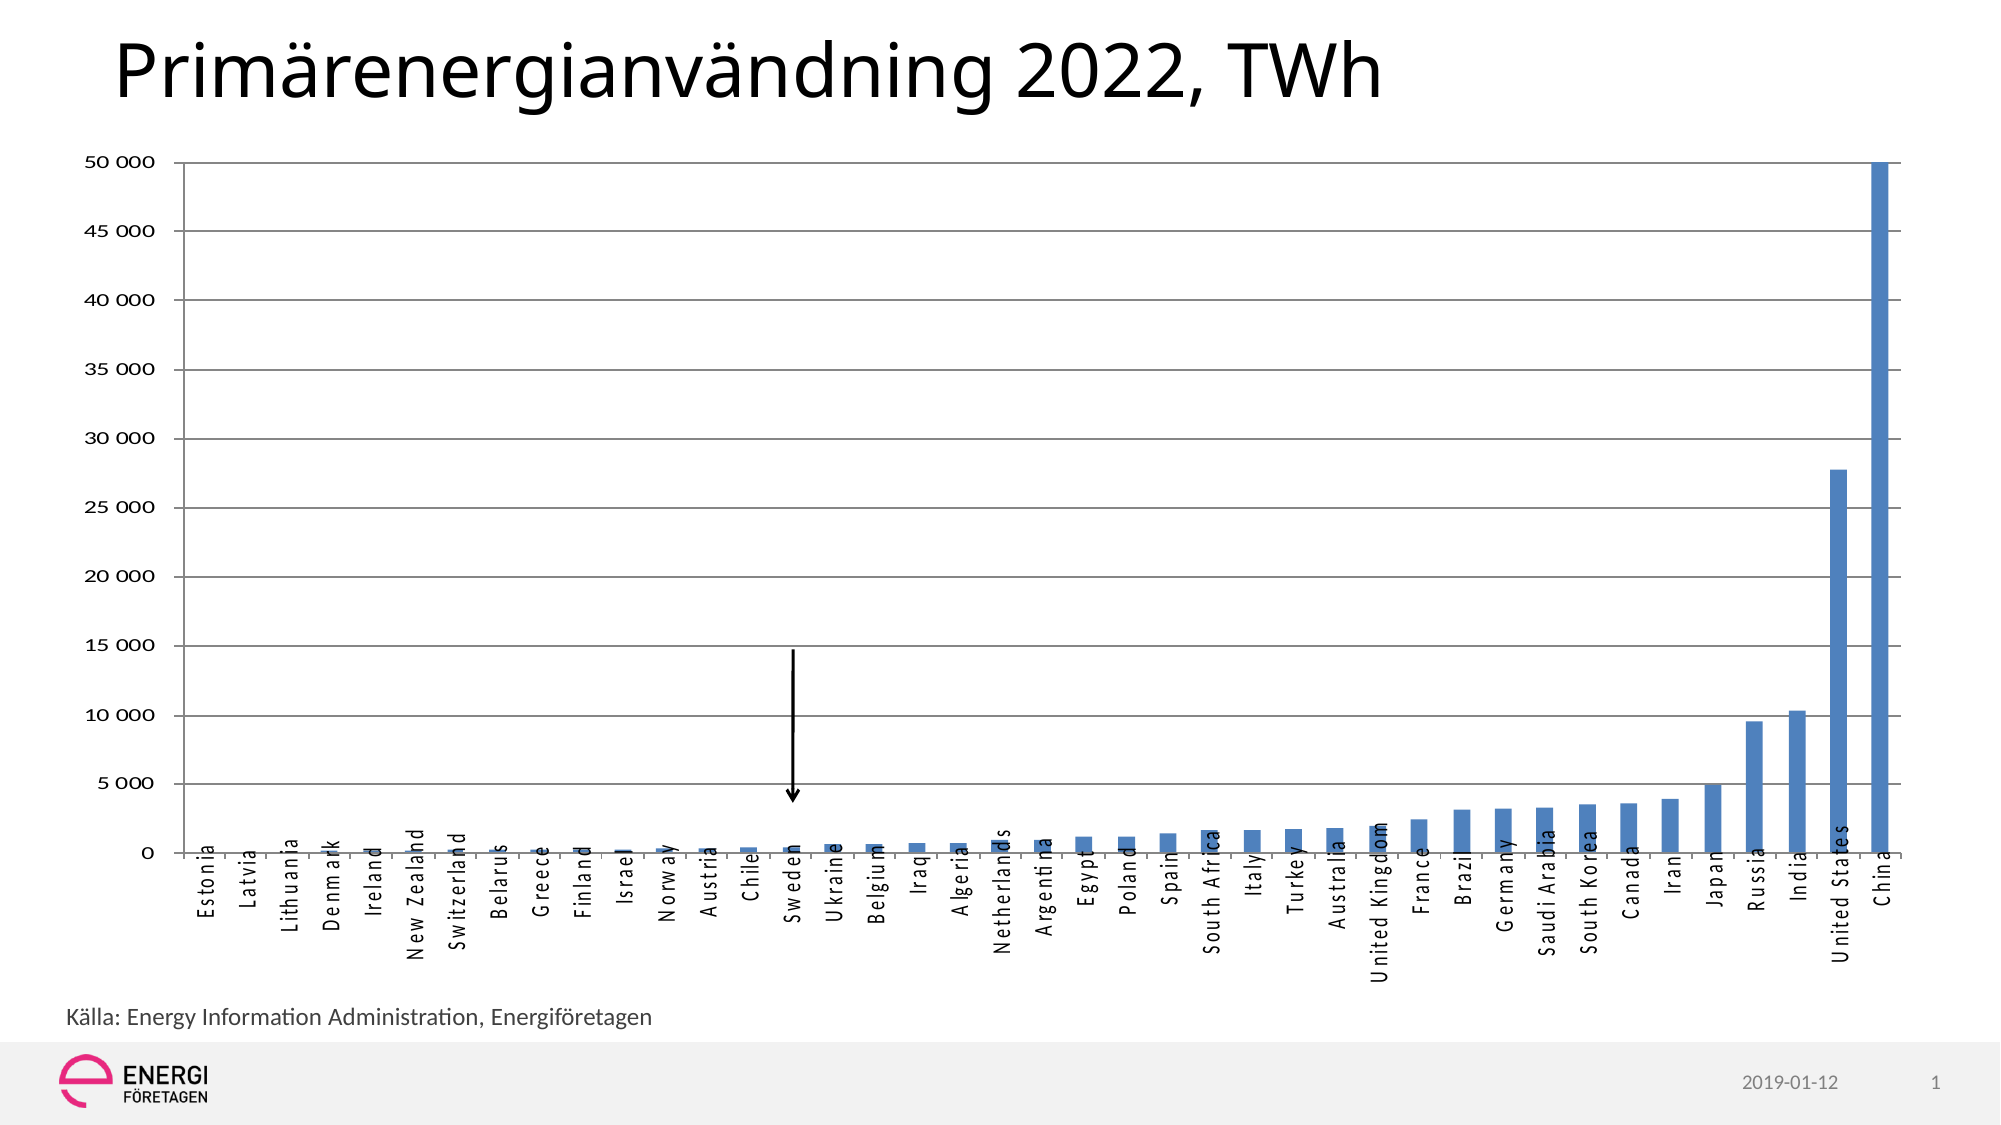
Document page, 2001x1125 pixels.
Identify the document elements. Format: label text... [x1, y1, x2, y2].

picture [55, 134, 1941, 1004]
slide_number 1 [1882, 1068, 1941, 1099]
picture [59, 1054, 207, 1108]
list Källa: Energy Information Administration, Energiföretagen [66, 1015, 796, 1035]
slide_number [1742, 1068, 1854, 1099]
title Primärenergianvändning 2022, TWh [114, 2, 1538, 113]
